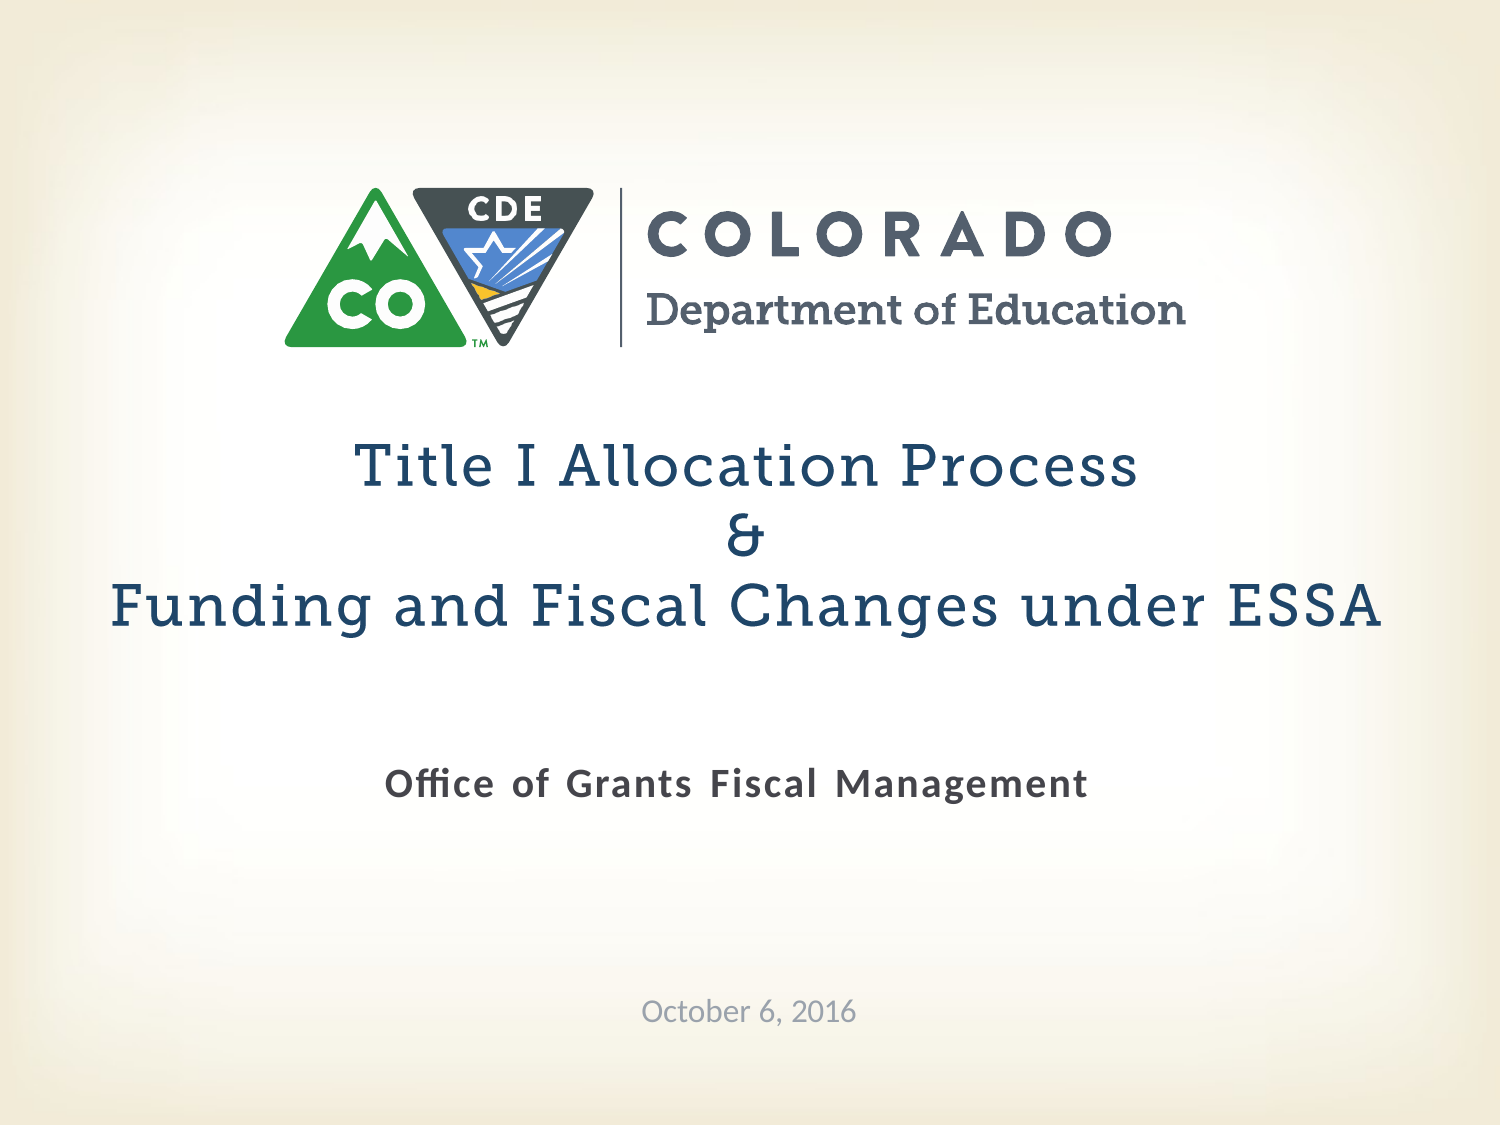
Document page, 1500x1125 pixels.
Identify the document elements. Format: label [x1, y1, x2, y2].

text_box [0, 0, 1500, 1125]
text_box [108, 430, 1419, 641]
text_box [412, 187, 594, 347]
